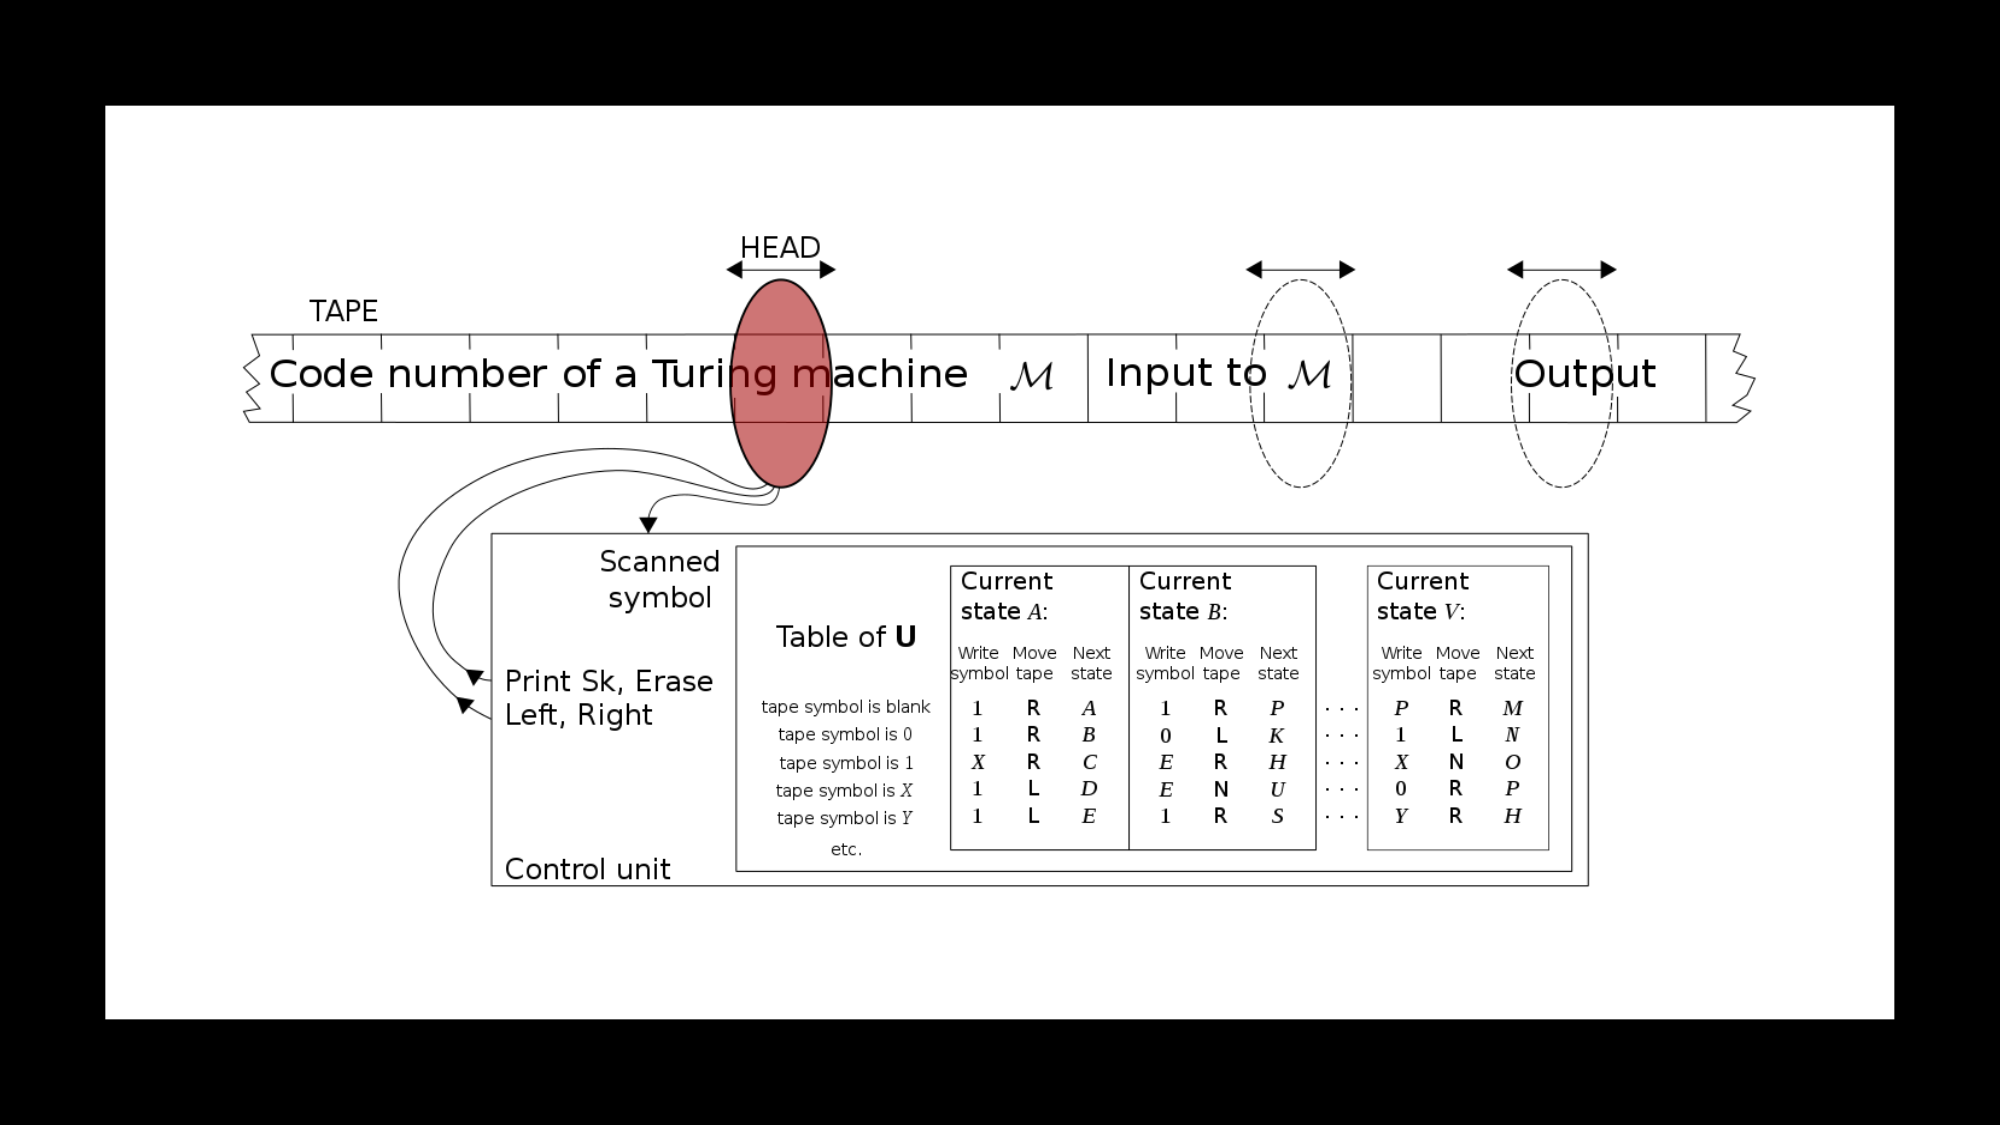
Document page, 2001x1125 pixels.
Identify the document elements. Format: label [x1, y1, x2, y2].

text_box [104, 104, 1895, 1020]
list [183, 186, 1816, 938]
text_box [0, 0, 2000, 1125]
text_box [77, 78, 1923, 1047]
